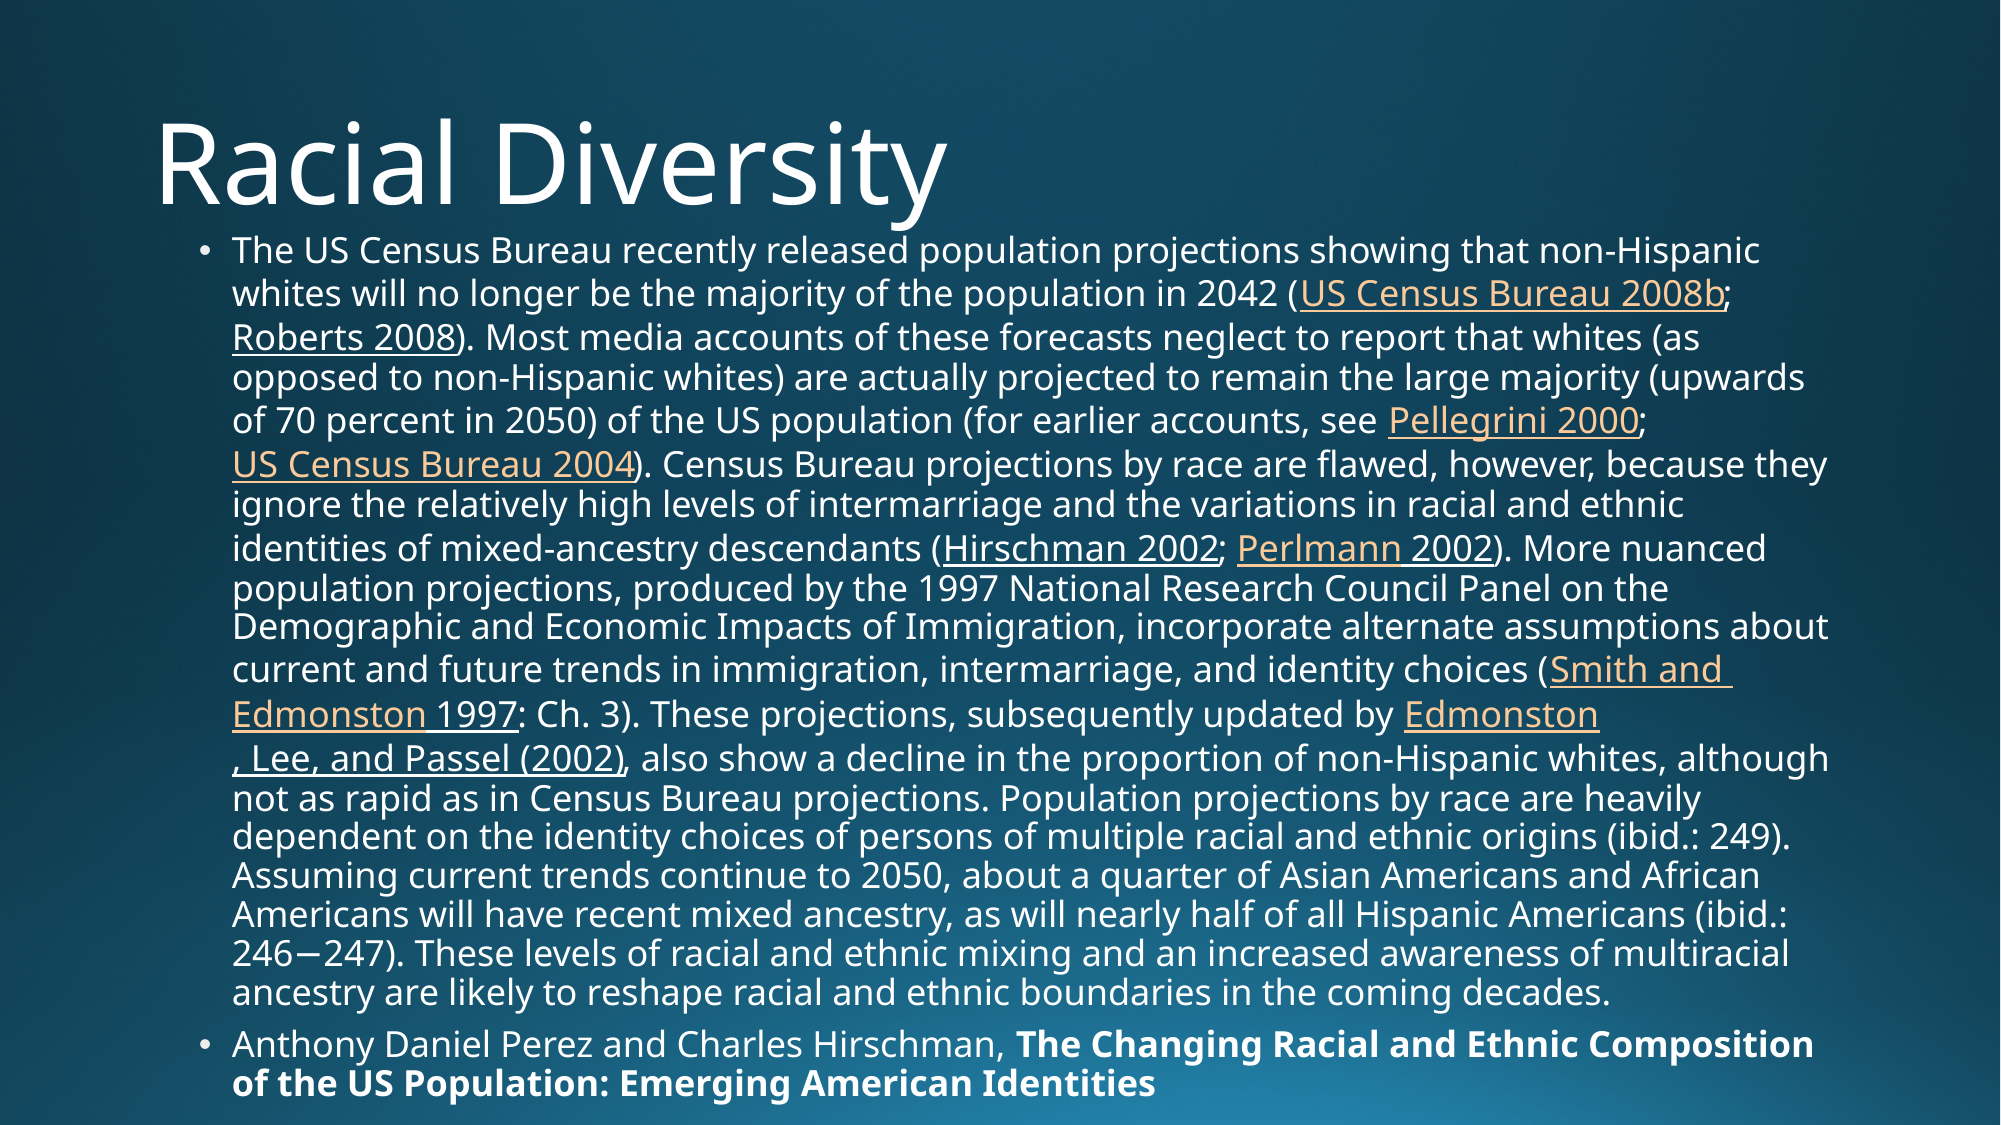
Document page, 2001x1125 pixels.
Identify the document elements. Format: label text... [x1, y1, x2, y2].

list The US Census Bureau recently released population projections showing that non-Hispanic whites will no longer be the majority of the population in 2042 (US Census Bureau 2008b; Roberts 2008). Most media accounts of these forecasts neglect to report that whites (as opposed to non-Hispanic whites) are actually projected to remain the large majority (upwards of 70 percent in 2050) of the US population (for earlier accounts, see Pellegrini 2000; US Census Bureau 2004). Census Bureau projections by race are flawed, however, because they ignore the relatively high levels of intermarriage and the variations in racial and ethnic identities of mixed-ancestry descendants (Hirschman 2002; Perlmann 2002). More nuanced population projections, produced by the 1997 National Research Council Panel on the Demographic and Economic Impacts of Immigration, incorporate alternate assumptions about current and future trends in immigration, intermarriage, and identity choices (Smith and Edmonston 1997: Ch. 3). These projections, subsequently updated by Edmonston, Lee, and Passel (2002), also show a decline in the proportion of non-Hispanic whites, although not as rapid as in Census Bureau projections. Population projections by race are heavily dependent on the identity choices of persons of multiple racial and ethnic origins (ibid.: 249). Assuming current trends continue to 2050, about a quarter of Asian Americans and African Americans will have recent mixed ancestry, as will nearly half of all Hispanic Americans (ibid.: 246−247). These levels of racial and ethnic mixing and an increased awareness of multiracial ancestry are likely to reshape racial and ethnic boundaries in the coming decades. Anthony Daniel Perez and Charles Hirschman, The Changing Racial and Ethnic Composition of the US Population: Emerging American Identities [183, 224, 1863, 1125]
picture [0, 0, 2001, 1125]
title Racial Diversity [137, 59, 1863, 278]
